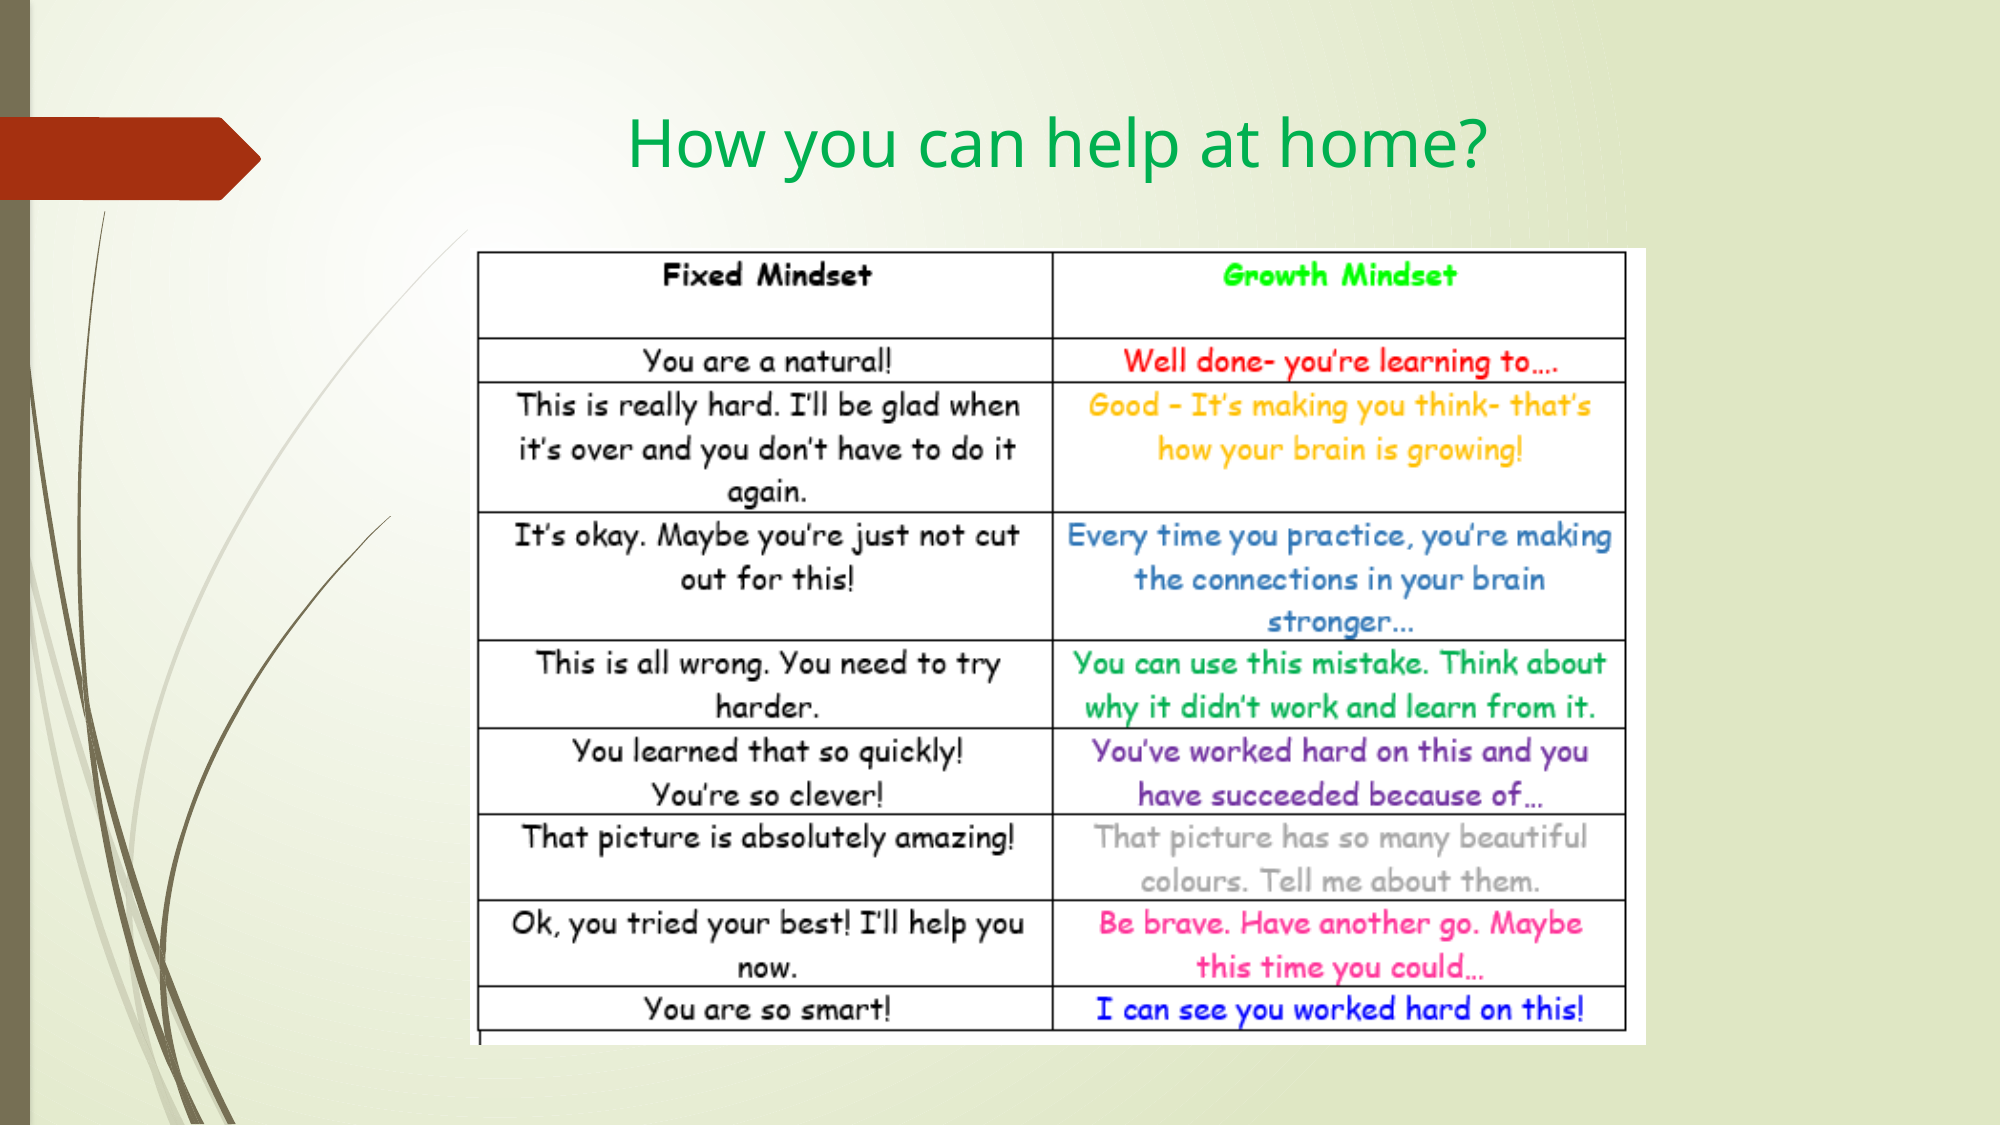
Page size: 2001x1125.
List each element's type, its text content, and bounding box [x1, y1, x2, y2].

text_box How you can help at home? [356, 93, 1759, 349]
picture [470, 248, 1646, 1045]
